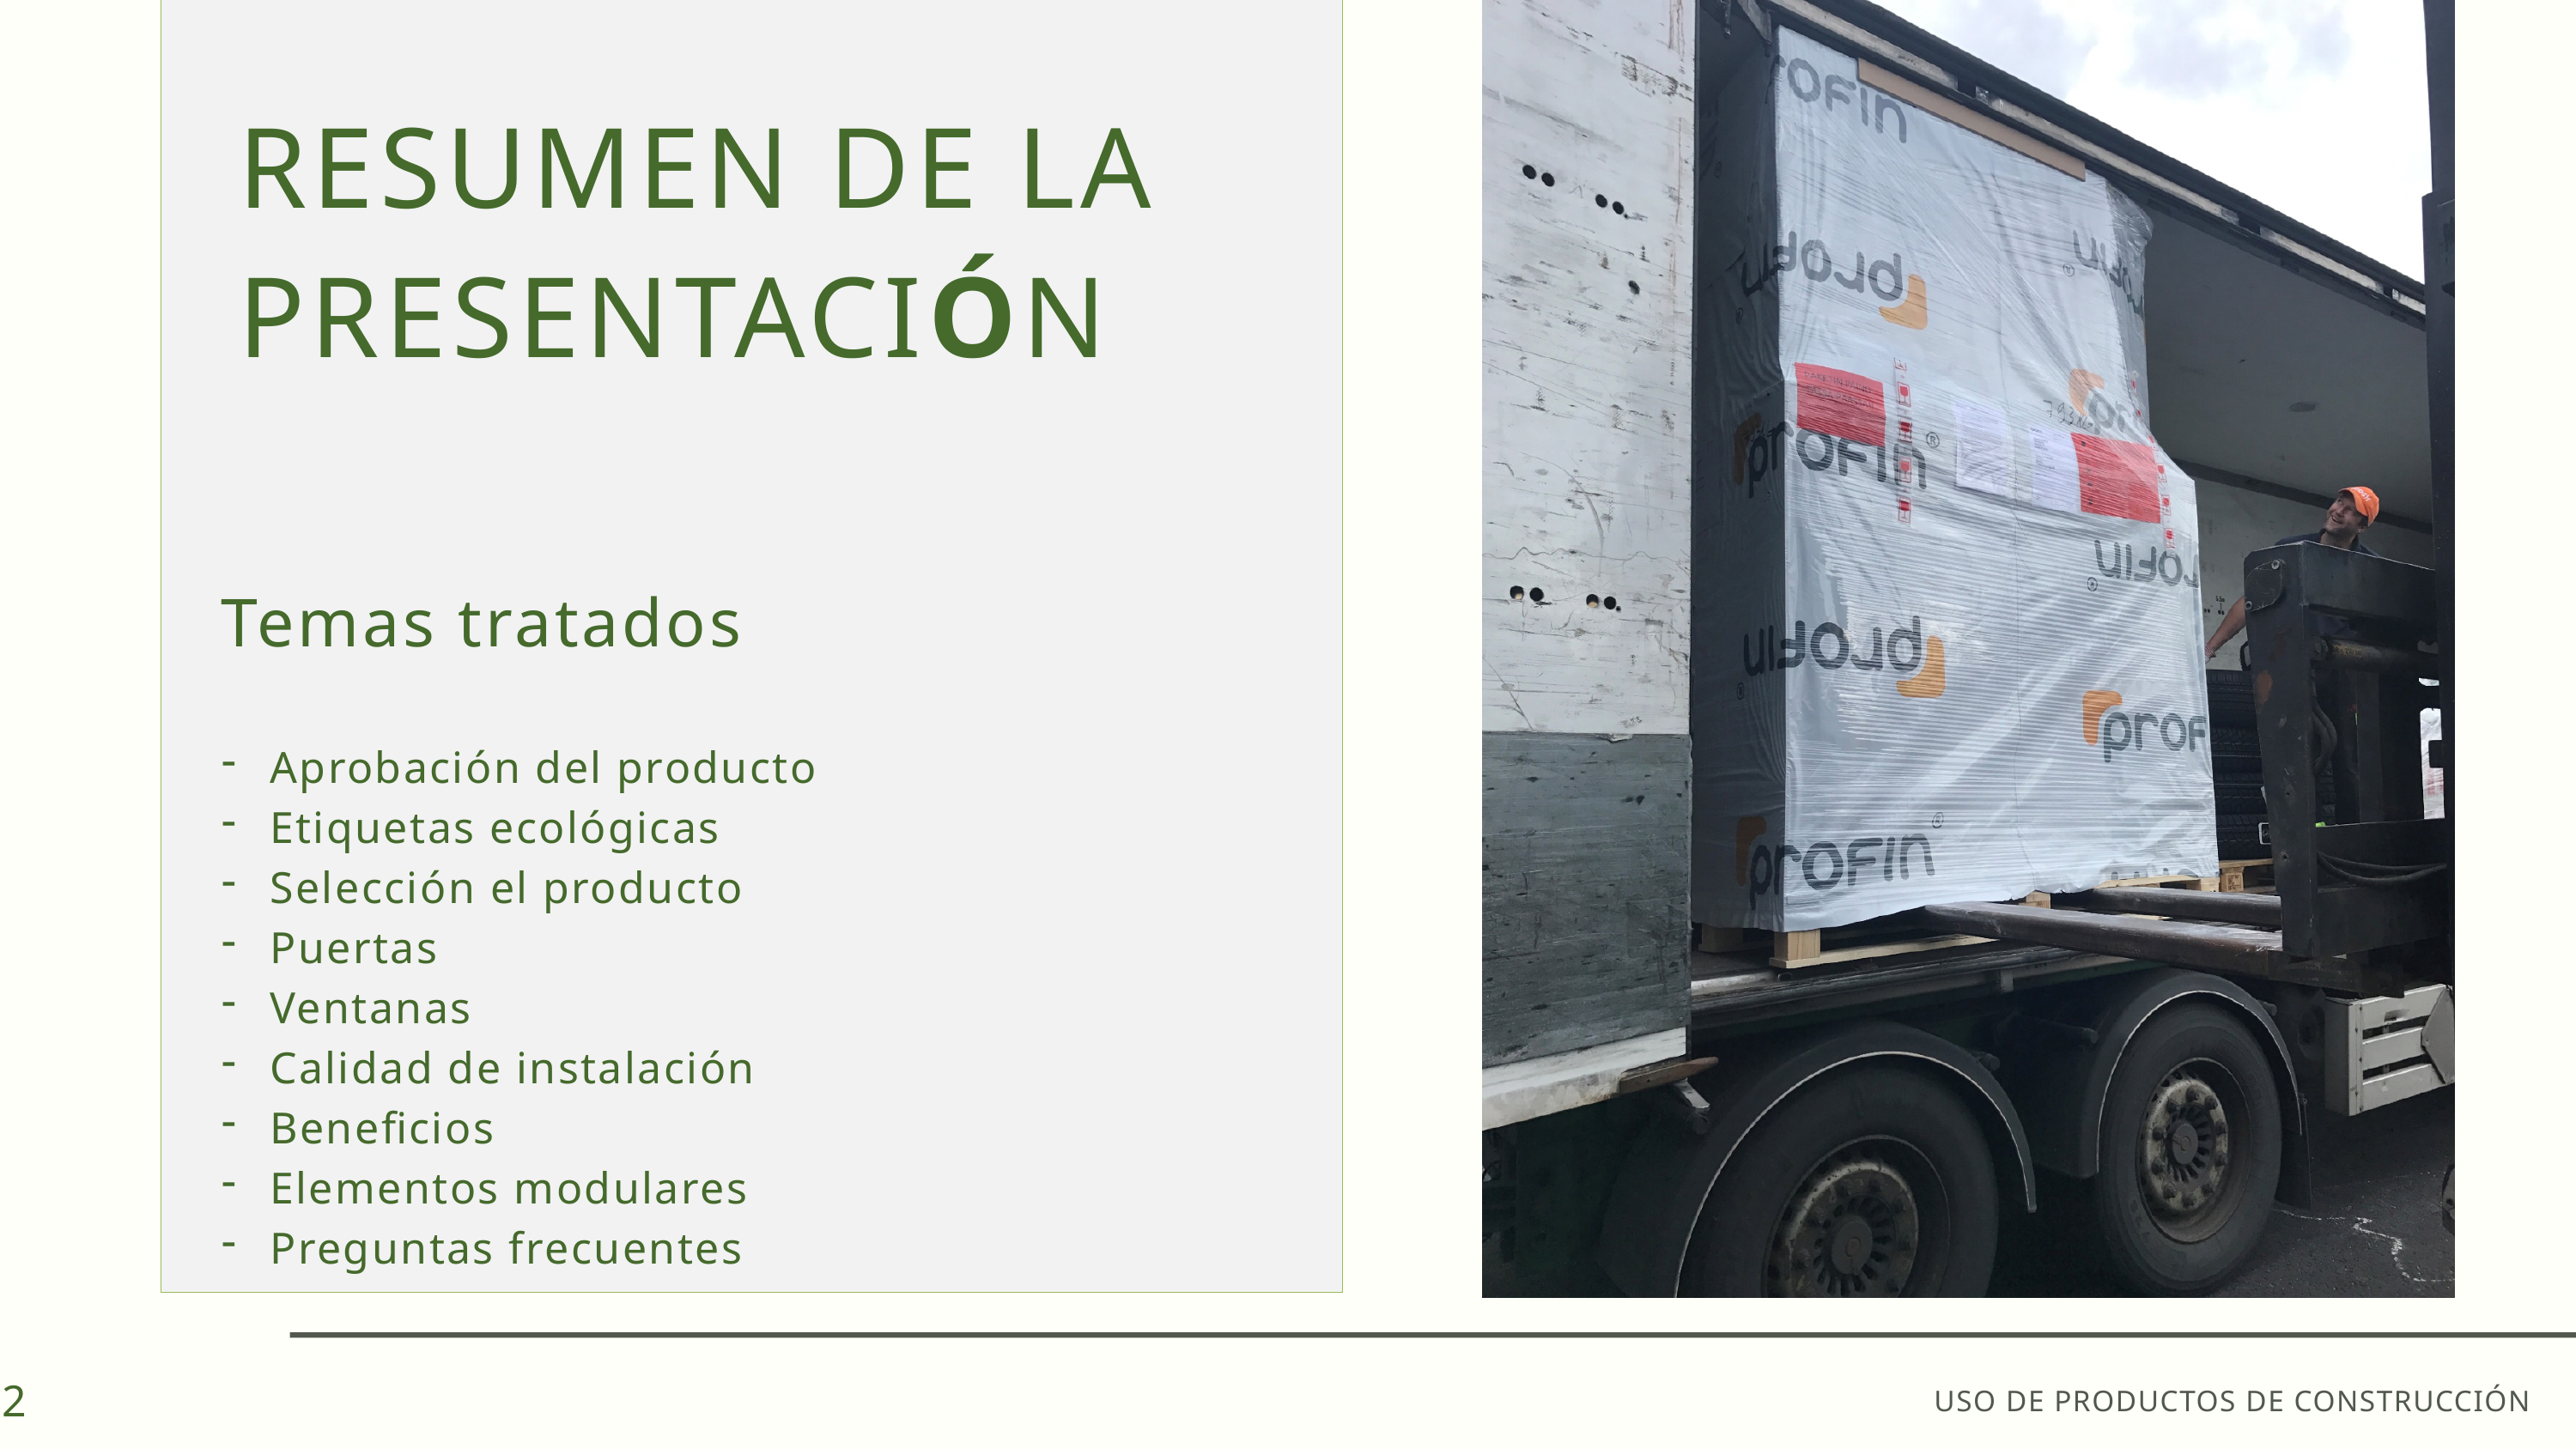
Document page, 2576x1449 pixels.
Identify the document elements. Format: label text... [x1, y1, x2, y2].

text_box [289, 1332, 2576, 1338]
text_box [161, 0, 1343, 1293]
picture [1318, 1, 2576, 1296]
slide_number 2 [0, 1377, 290, 1429]
